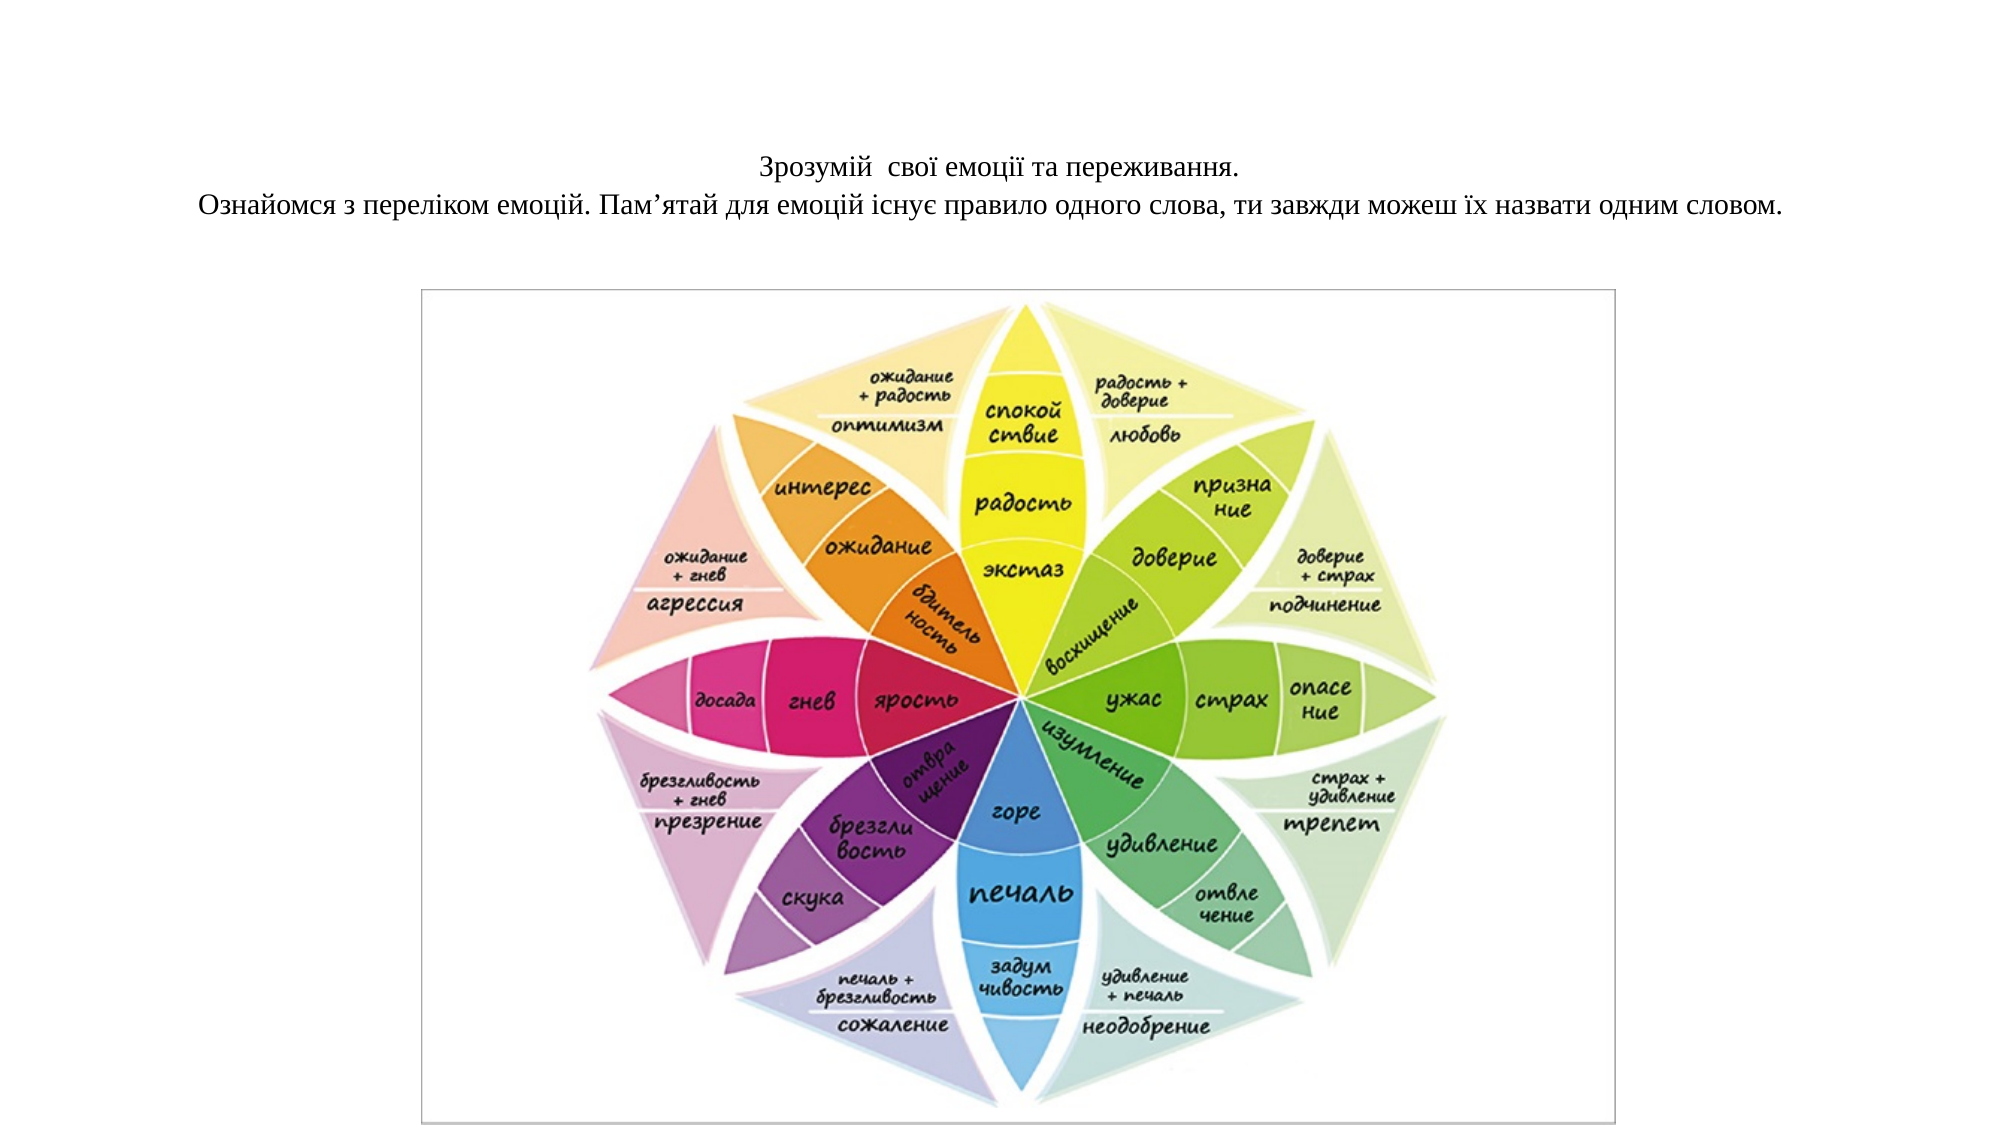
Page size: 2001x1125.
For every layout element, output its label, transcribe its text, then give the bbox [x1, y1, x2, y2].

title Зрозумій свої емоції та переживання. Ознайомся з переліком емоцій. Пам’ятай для емоцій існує правило одного слова, ти завжди можеш їх назвати одним словом. [137, 59, 1863, 278]
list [420, 289, 1616, 1125]
